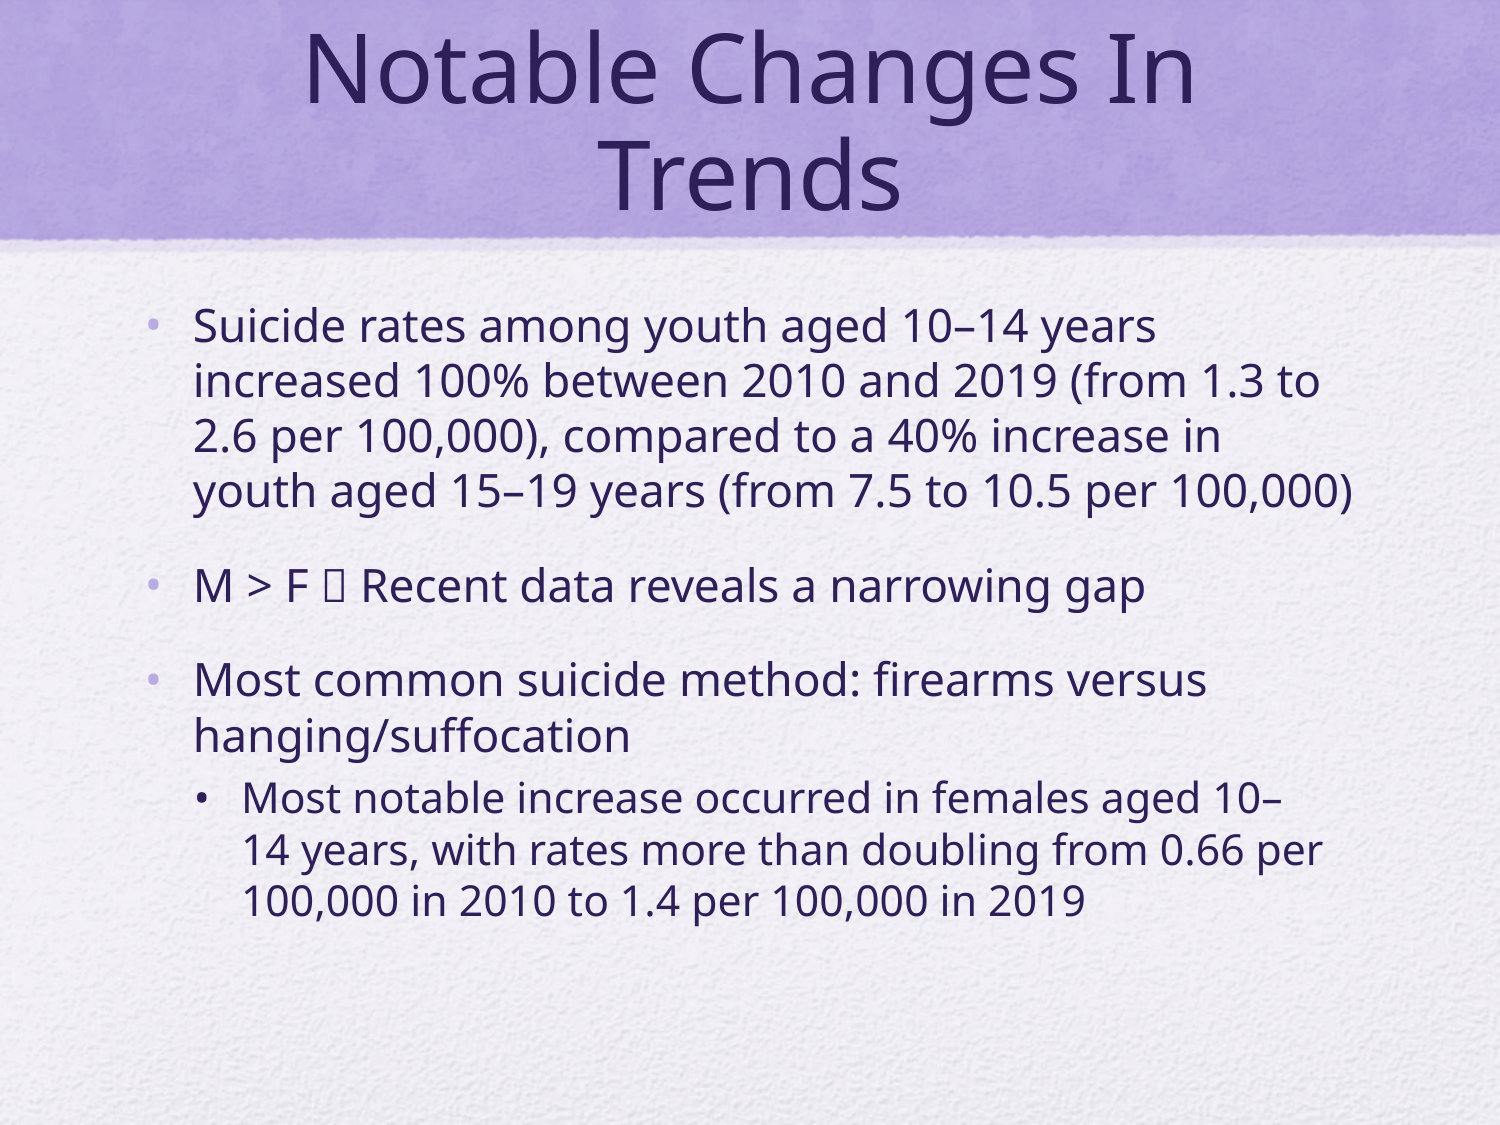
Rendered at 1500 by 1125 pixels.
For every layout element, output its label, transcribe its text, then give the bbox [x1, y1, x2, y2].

list Suicide rates among youth aged 10–14 years increased 100% between 2010 and 2019 (from 1.3 to 2.6 per 100,000), compared to a 40% increase in youth aged 15–19 years (from 7.5 to 10.5 per 100,000) M > F  Recent data reveals a narrowing gap Most common suicide method: firearms versus hanging/suffocation Most notable increase occurred in females aged 10–14 years, with rates more than doubling from 0.66 per 100,000 in 2010 to 1.4 per 100,000 in 2019 [129, 288, 1372, 993]
title Notable Changes In Trends [129, 6, 1372, 239]
picture [0, 225, 1500, 1125]
